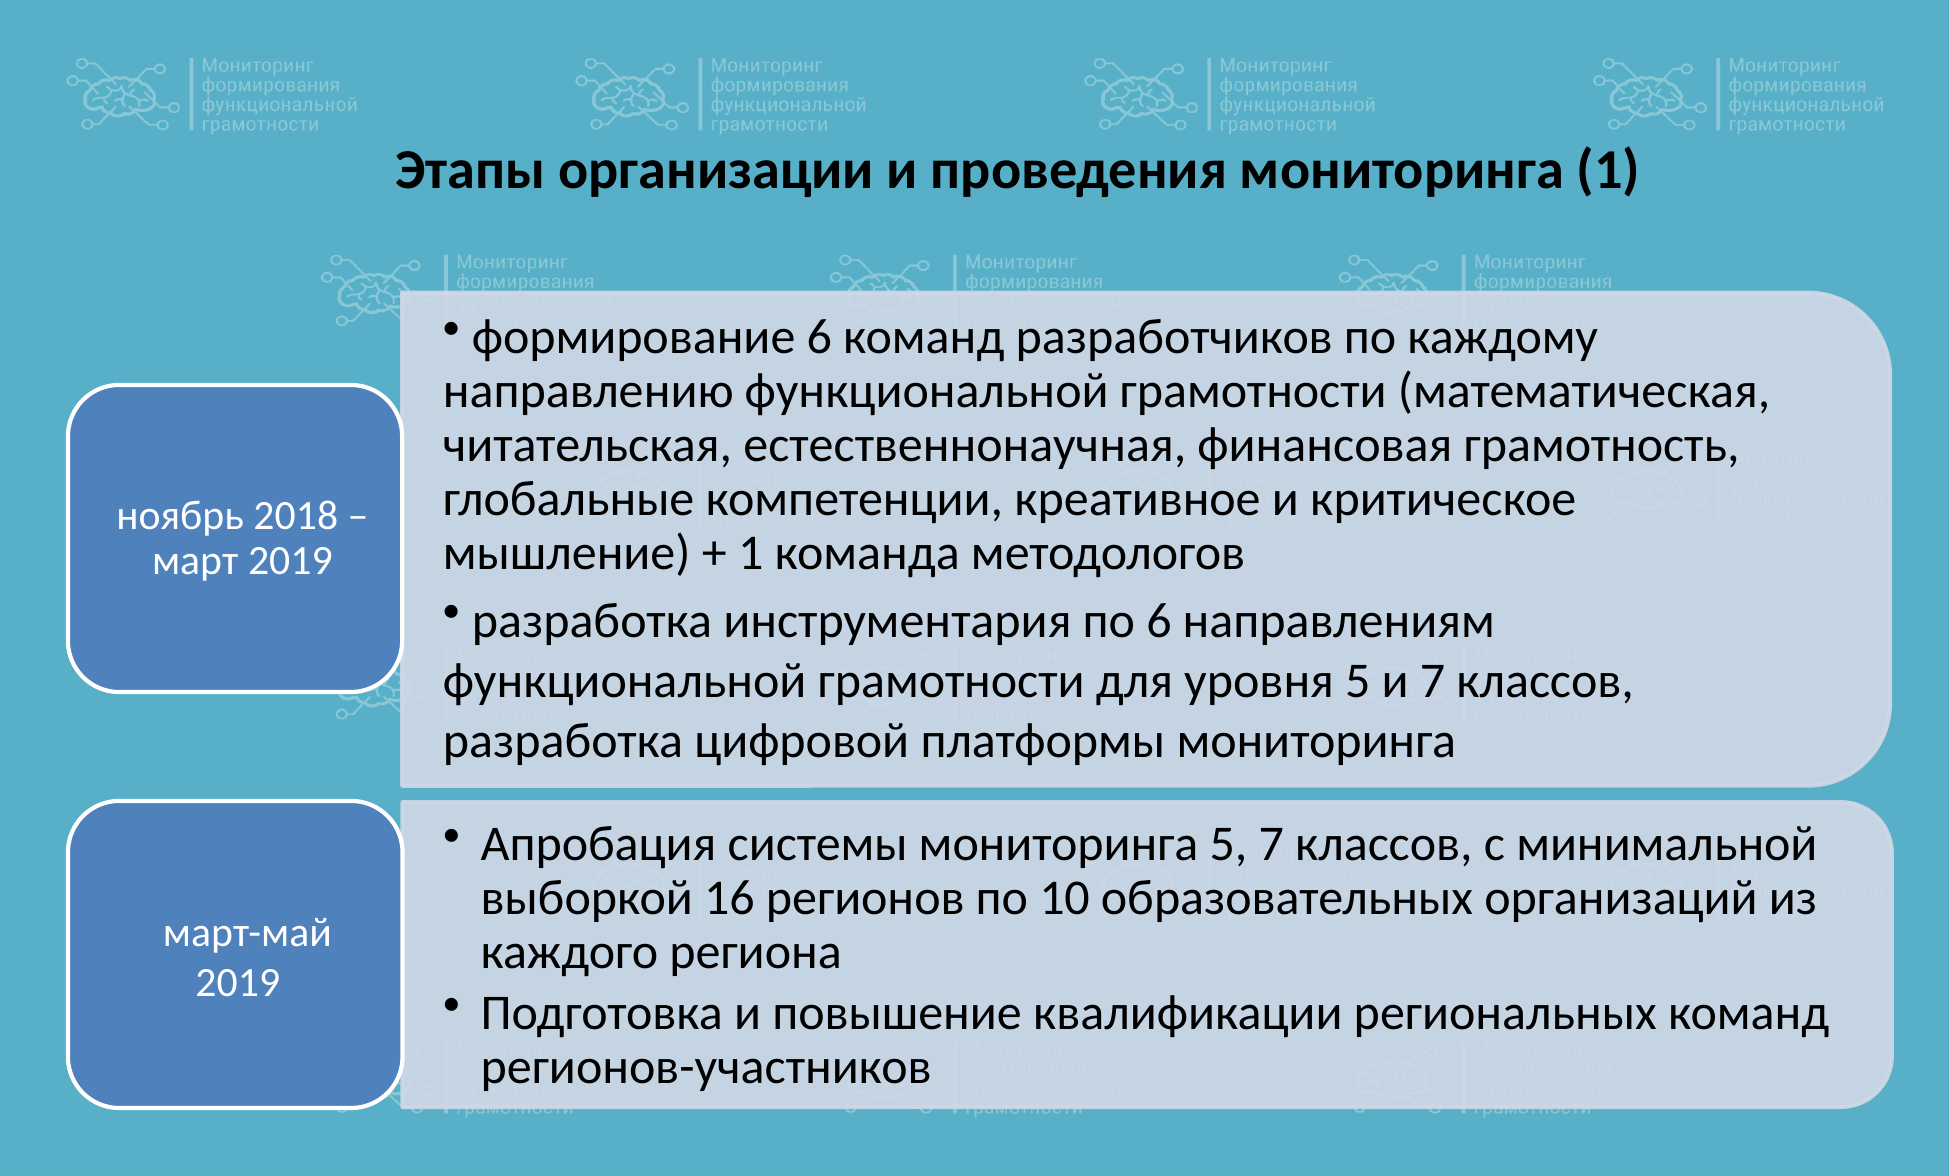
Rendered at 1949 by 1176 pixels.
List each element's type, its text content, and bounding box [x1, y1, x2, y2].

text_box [35, 292, 1925, 1109]
title Этапы организации и проведения мониторинга (1) [135, 93, 1901, 240]
